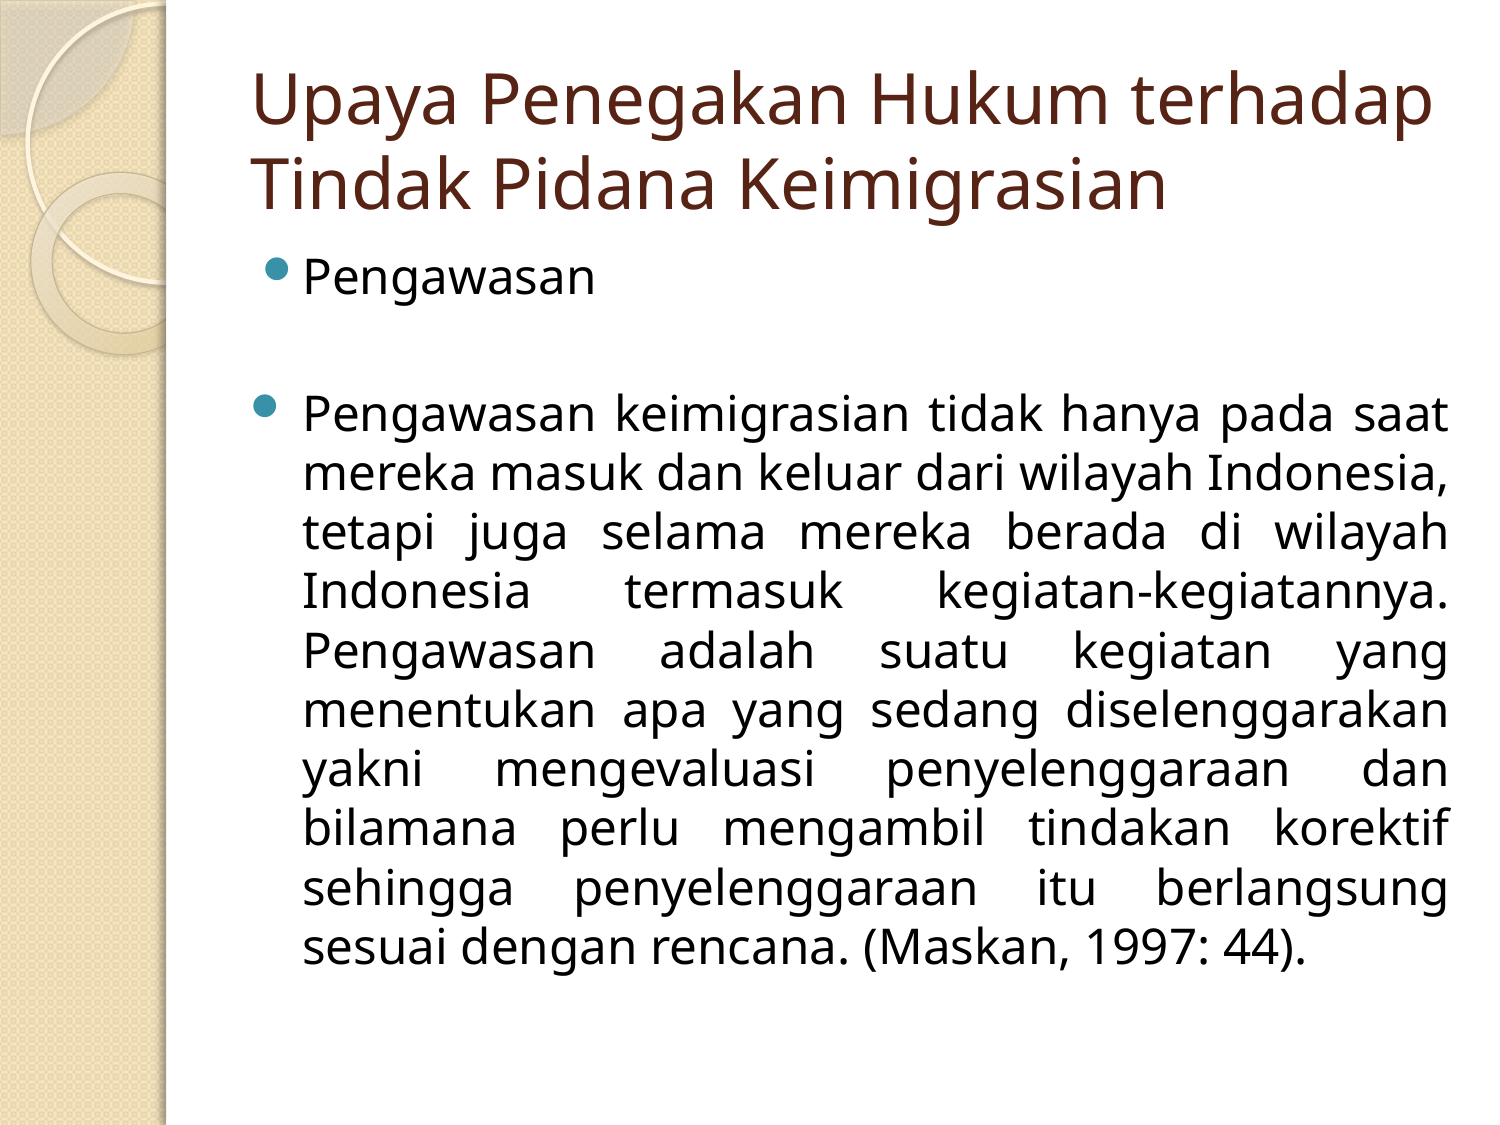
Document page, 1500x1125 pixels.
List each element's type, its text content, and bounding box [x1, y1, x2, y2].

title Upaya Penegakan Hukum terhadap Tindak Pidana Keimigrasian [235, 45, 1466, 233]
list Pengawasan Pengawasan keimigrasian tidak hanya pada saat mereka masuk dan keluar dari wilayah Indonesia, tetapi juga selama mereka berada di wilayah Indonesia termasuk kegiatan-kegiatannya. Pengawasan adalah suatu kegiatan yang menentukan apa yang sedang diselenggarakan yakni mengevaluasi penyelenggaraan dan bilamana perlu mengambil tindakan korektif sehingga penyelenggaraan itu berlangsung sesuai dengan rencana. (Maskan, 1997: 44). [235, 237, 1466, 1025]
